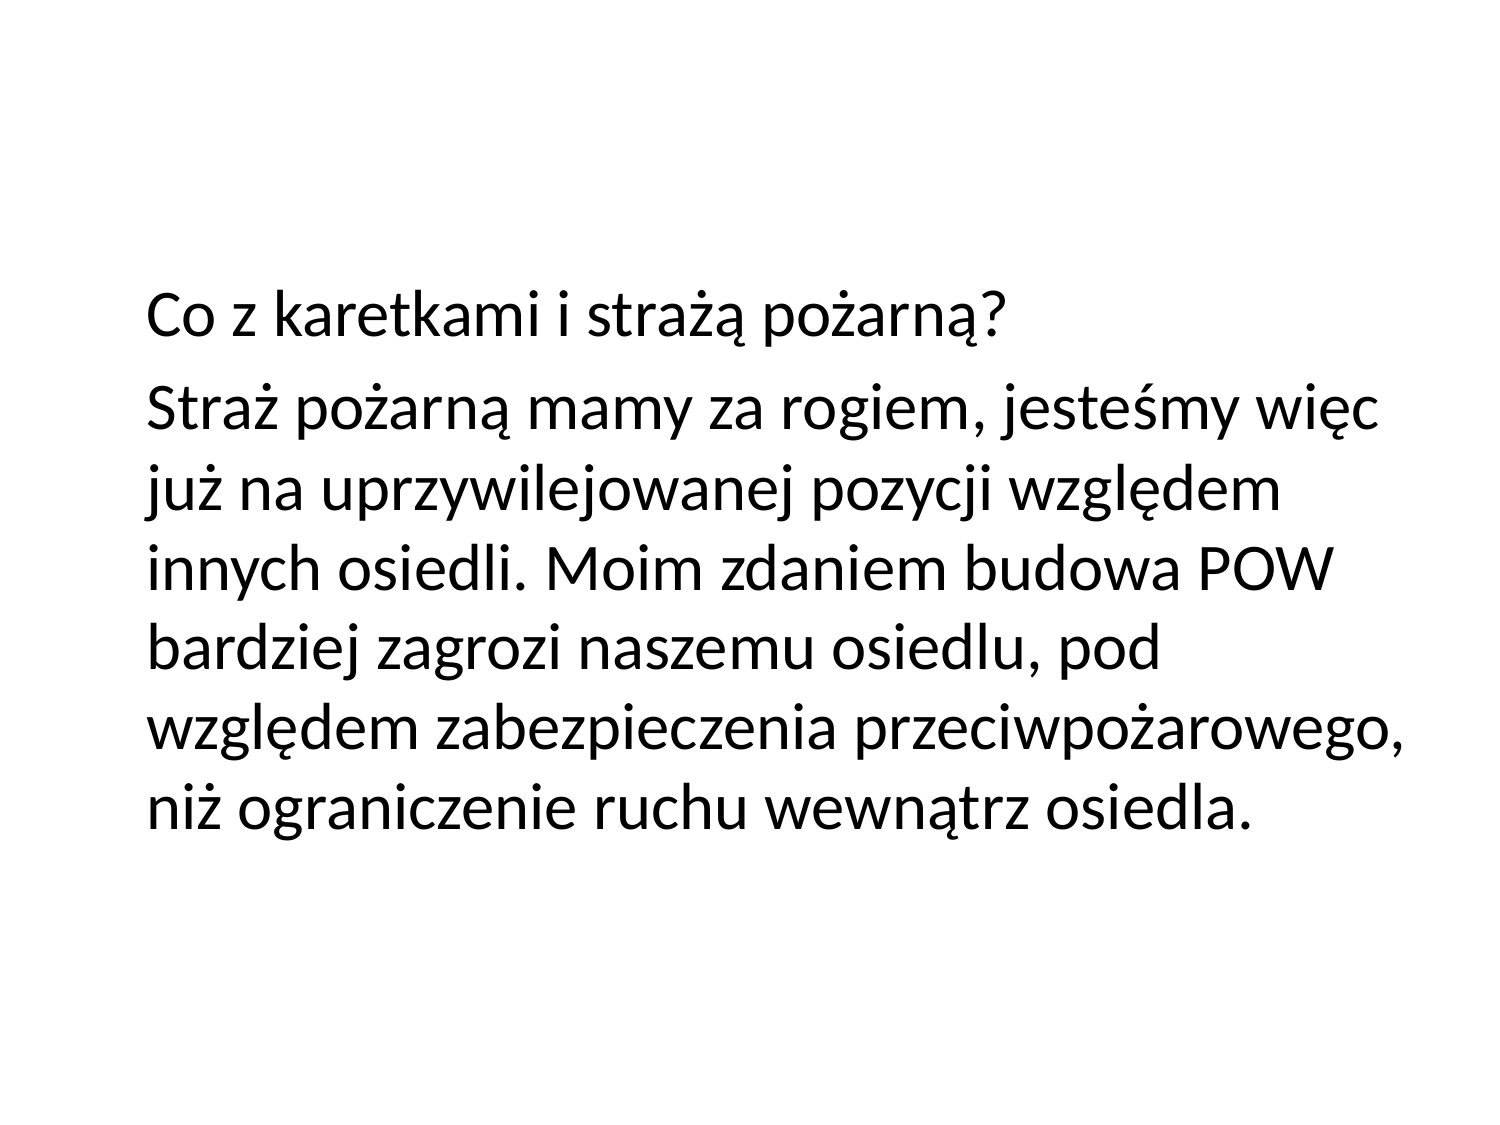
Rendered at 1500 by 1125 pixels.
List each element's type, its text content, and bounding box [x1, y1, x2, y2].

list Co z karetkami i strażą pożarną? Straż pożarną mamy za rogiem, jesteśmy więc już na uprzywilejowanej pozycji względem innych osiedli. Moim zdaniem budowa POW bardziej zagrozi naszemu osiedlu, pod względem zabezpieczenia przeciwpożarowego, niż ograniczenie ruchu wewnątrz osiedla. [75, 262, 1425, 1005]
